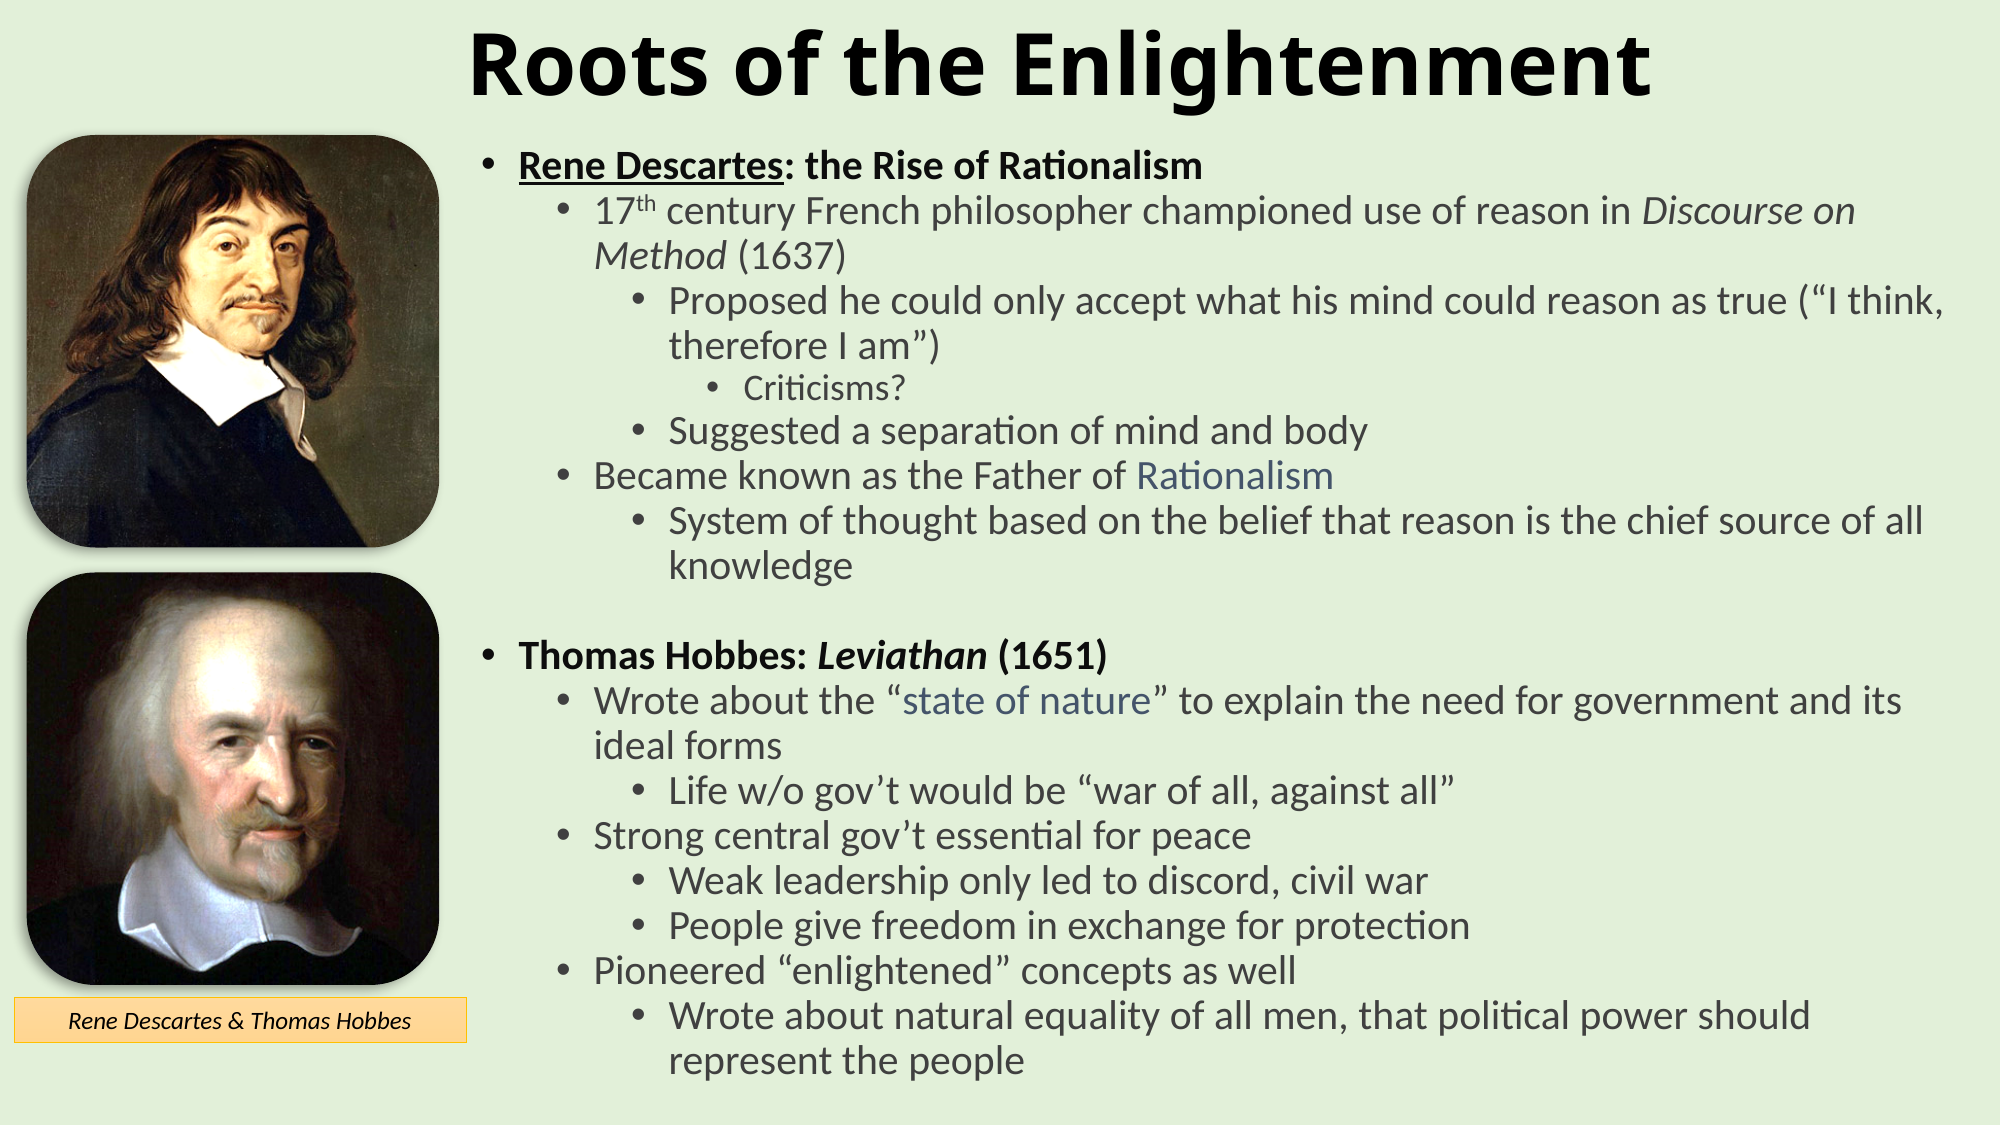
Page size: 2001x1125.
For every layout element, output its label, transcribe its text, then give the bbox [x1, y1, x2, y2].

picture [26, 572, 440, 985]
list Rene Descartes: the Rise of Rationalism 17th century French philosopher championed use of reason in Discourse on Method (1637) Proposed he could only accept what his mind could reason as true (“I think, therefore I am”) Criticisms? Suggested a separation of mind and body Became known as the Father of Rationalism System of thought based on the belief that reason is the chief source of all knowledge Thomas Hobbes: Leviathan (1651) Wrote about the “state of nature” to explain the need for government and its ideal forms Life w/o gov’t would be “war of all, against all” Strong central gov’t essential for peace Weak leadership only led to discord, civil war People give freedom in exchange for protection Pioneered “enlightened” concepts as well Wrote about natural equality of all men, that political power should represent the people [466, 135, 2000, 1099]
title Roots of the Enlightenment [451, 12, 1740, 123]
text_box Rene Descartes & Thomas Hobbes [14, 997, 467, 1043]
picture [26, 134, 440, 548]
